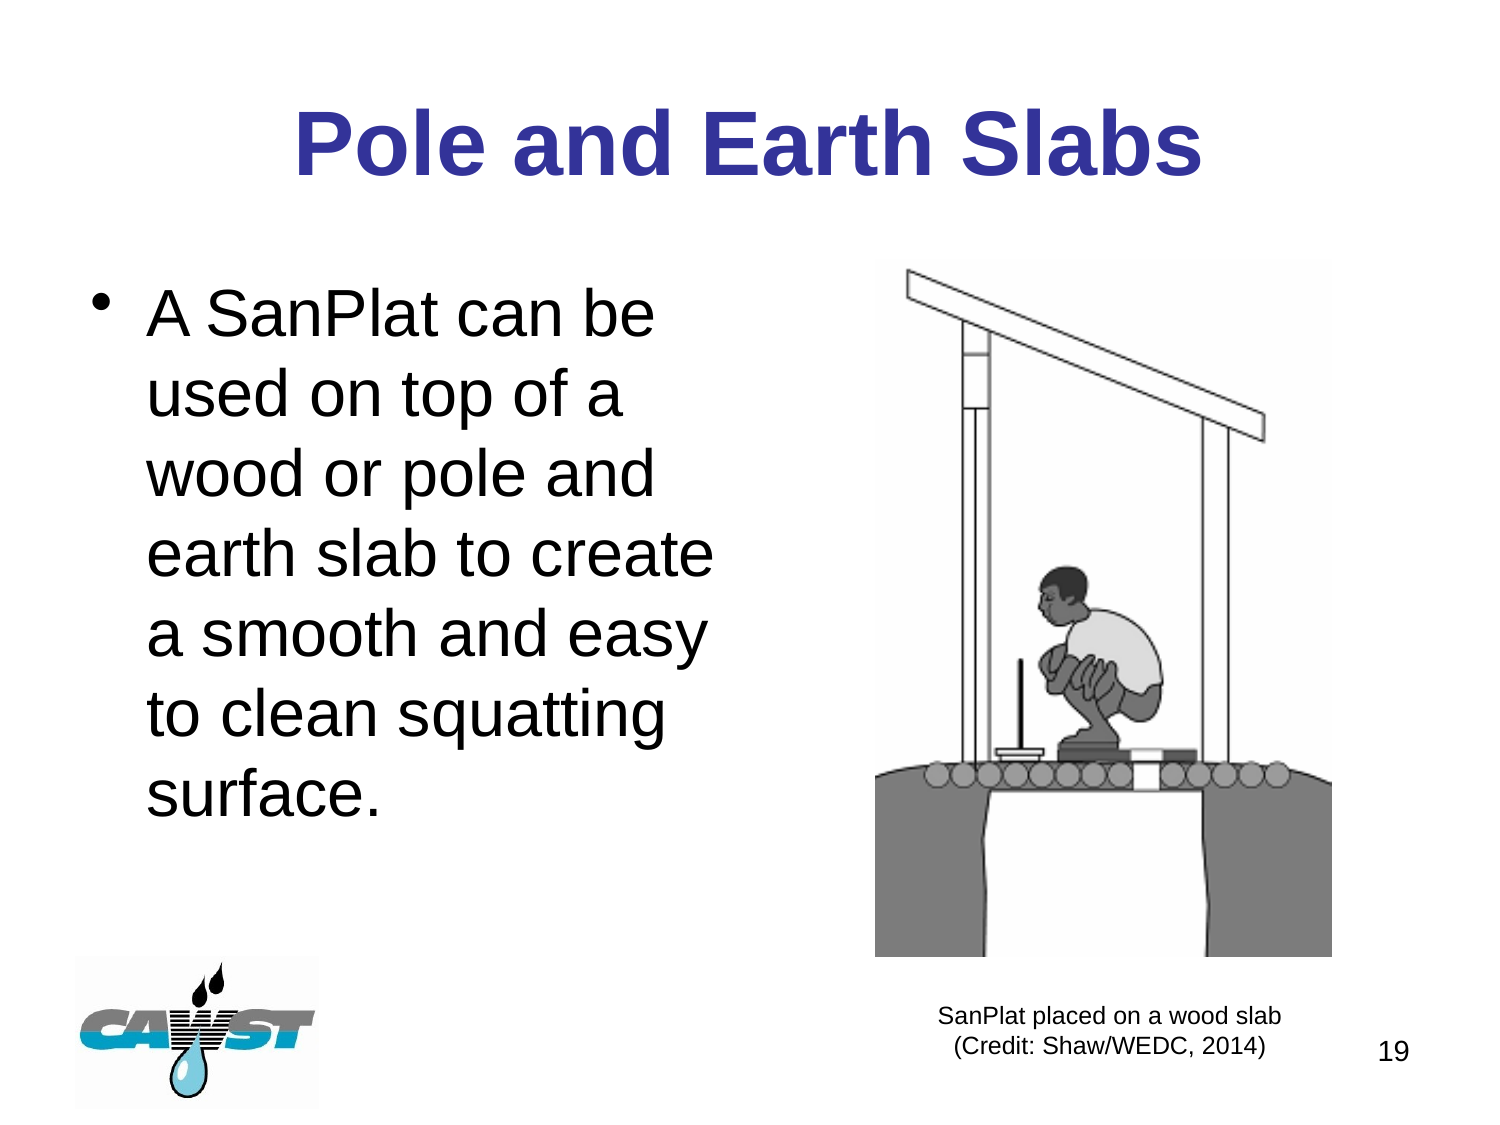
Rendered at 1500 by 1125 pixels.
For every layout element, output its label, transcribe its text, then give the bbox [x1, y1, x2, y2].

slide_number 19 [1349, 1024, 1426, 1103]
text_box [874, 259, 1333, 1072]
title Pole and Earth Slabs [75, 45, 1425, 233]
picture [75, 1013, 319, 1109]
text_box [75, 637, 850, 1013]
list A SanPlat can be used on top of a wood or pole and earth slab to create a smooth and easy to clean squatting surface. [75, 262, 763, 637]
